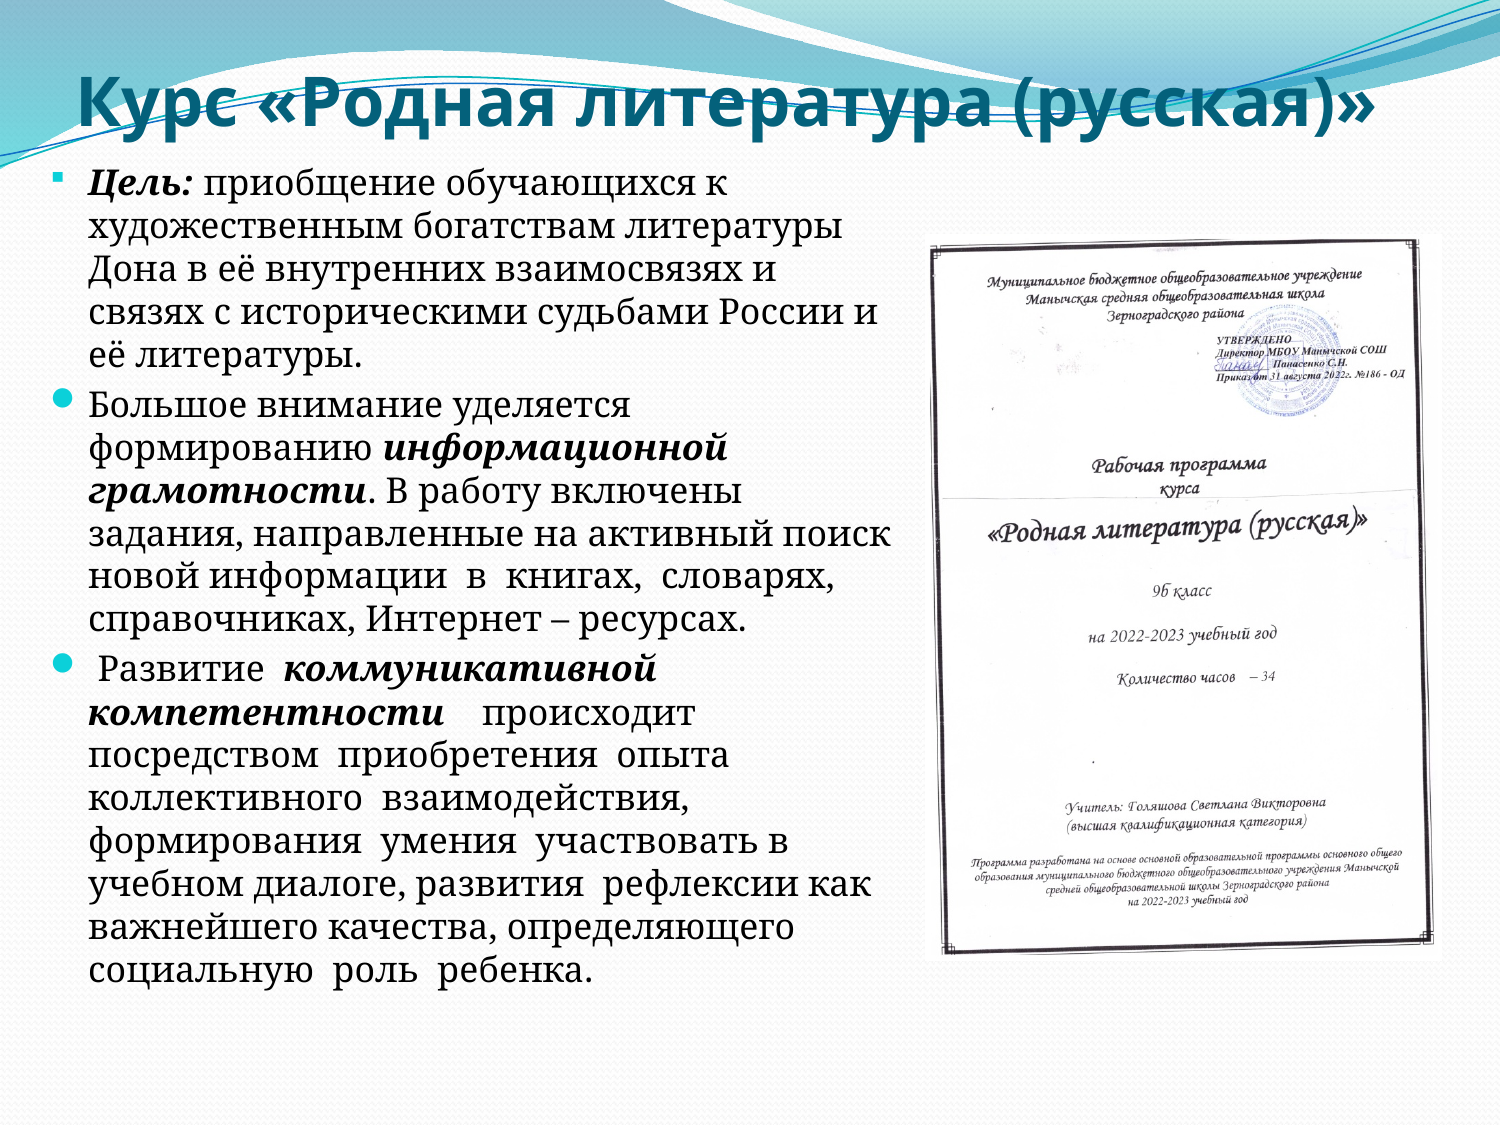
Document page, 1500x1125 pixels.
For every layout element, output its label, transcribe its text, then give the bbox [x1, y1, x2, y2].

picture [925, 234, 1442, 962]
title Курс «Родная литература (русская)» [75, 0, 1425, 141]
list Цель: приобщение обучающихся к художественным богатствам литературы Дона в её внутренних взаимосвязях и связях с историческими судьбами России и её литературы. Большое внимание уделяется формированию информационной грамотности. В работу включены задания, направленные на активный поиск новой информации в книгах, словарях, справочниках, Интернет – ресурсах. Развитие коммуникативной компетентности происходит посредством приобретения опыта коллективного взаимодействия, формирования умения участвовать в учебном диалоге, развития рефлексии как важнейшего качества, определяющего социальную роль ребенка. [35, 152, 914, 1038]
